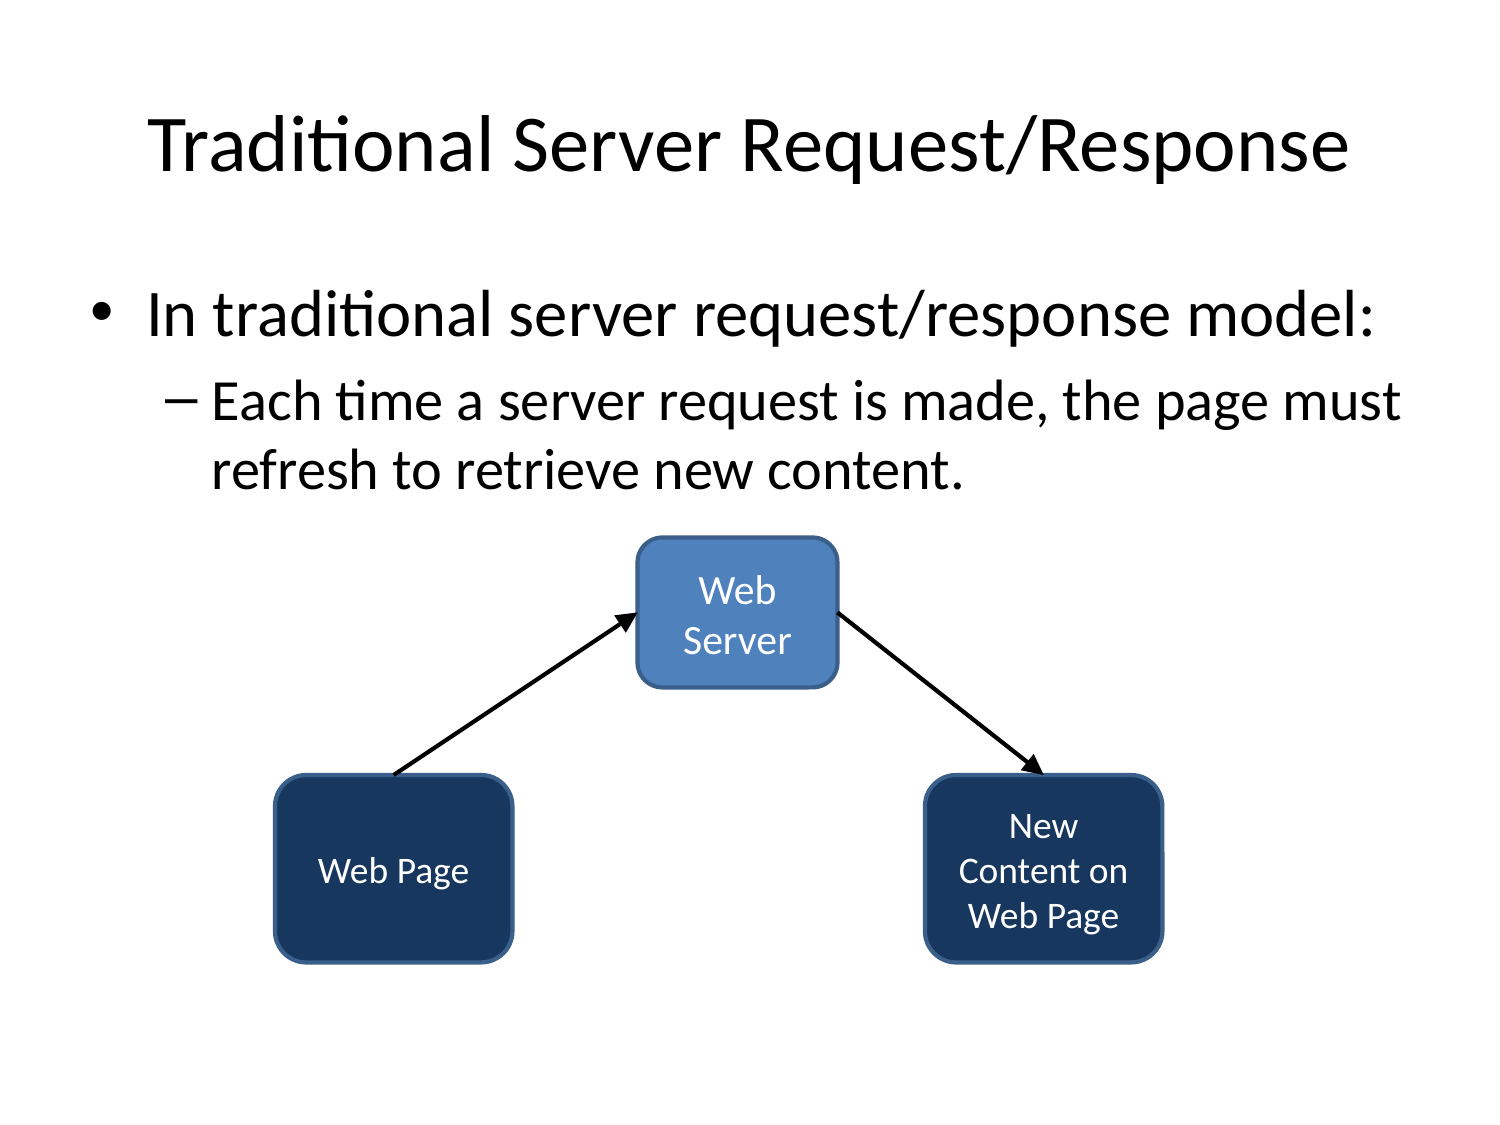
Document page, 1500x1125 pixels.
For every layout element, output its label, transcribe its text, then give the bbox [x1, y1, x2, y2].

text_box Web Page [272, 772, 515, 965]
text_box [434, 571, 598, 816]
title Traditional Server Request/Response [75, 45, 1425, 233]
text_box Web Server [635, 535, 840, 690]
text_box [837, 612, 1045, 776]
text_box New Content on Web Page [922, 772, 1165, 965]
list In traditional server request/response model: Each time a server request is made, the page must refresh to retrieve new content. [75, 262, 1425, 525]
